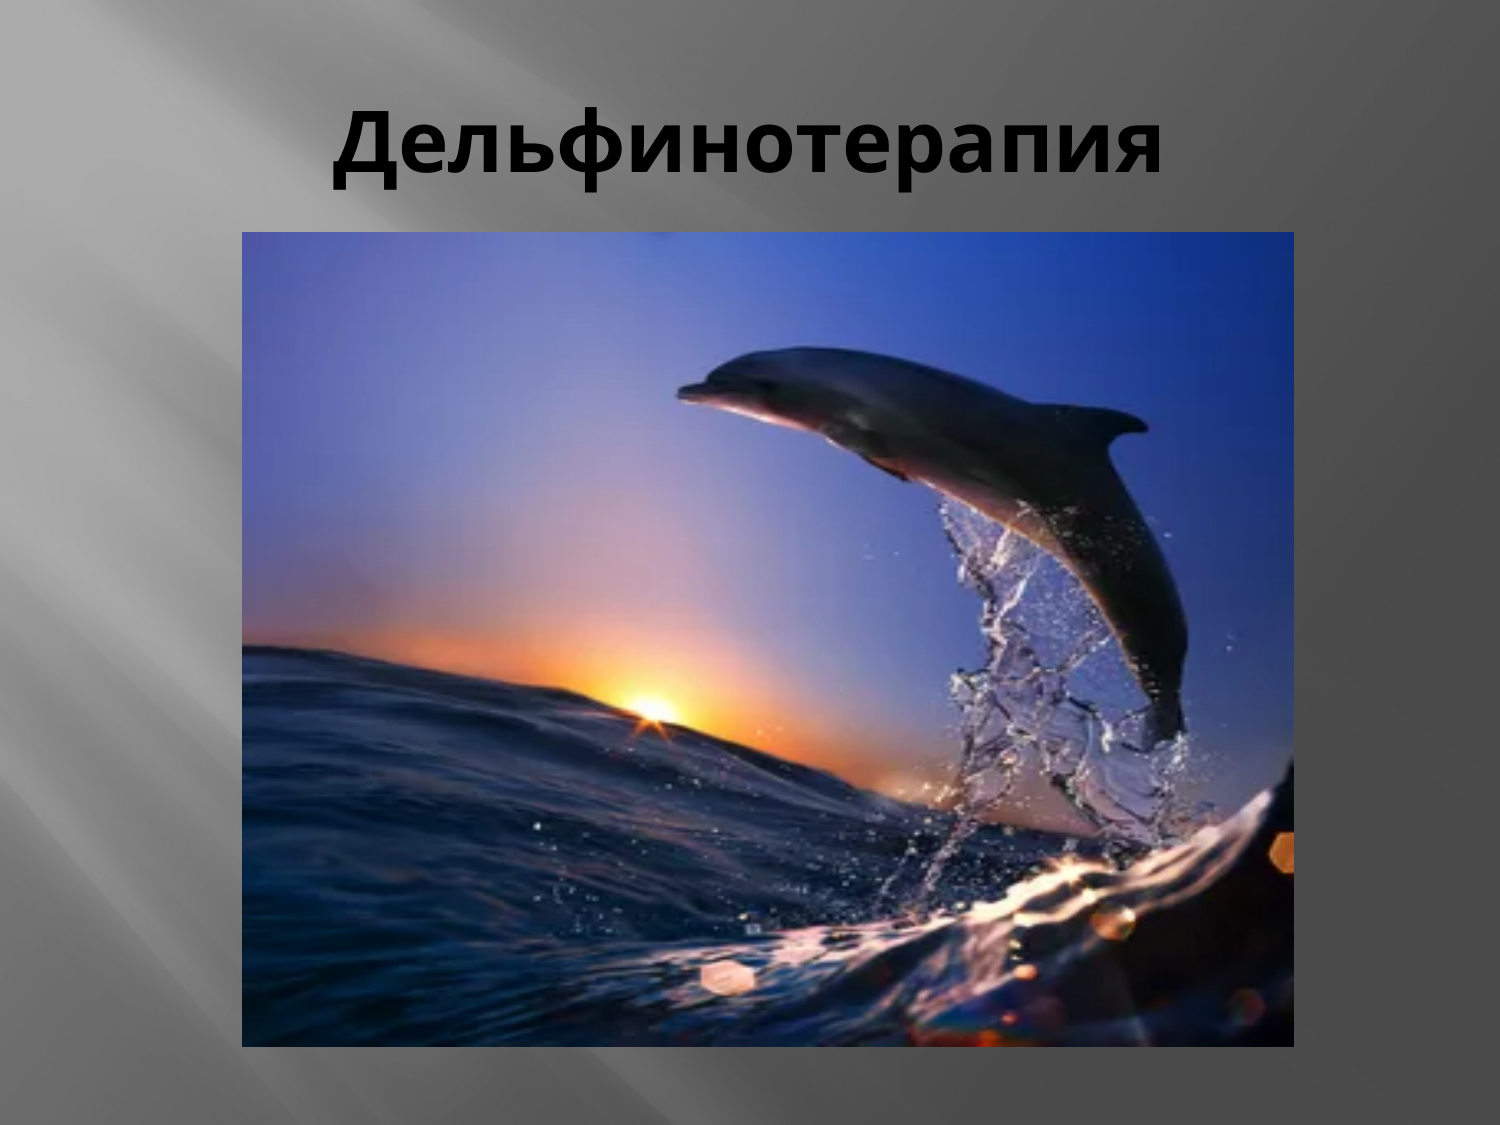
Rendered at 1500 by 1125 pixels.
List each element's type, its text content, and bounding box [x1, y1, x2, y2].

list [241, 232, 1294, 1047]
title Дельфинотерапия [75, 45, 1425, 233]
